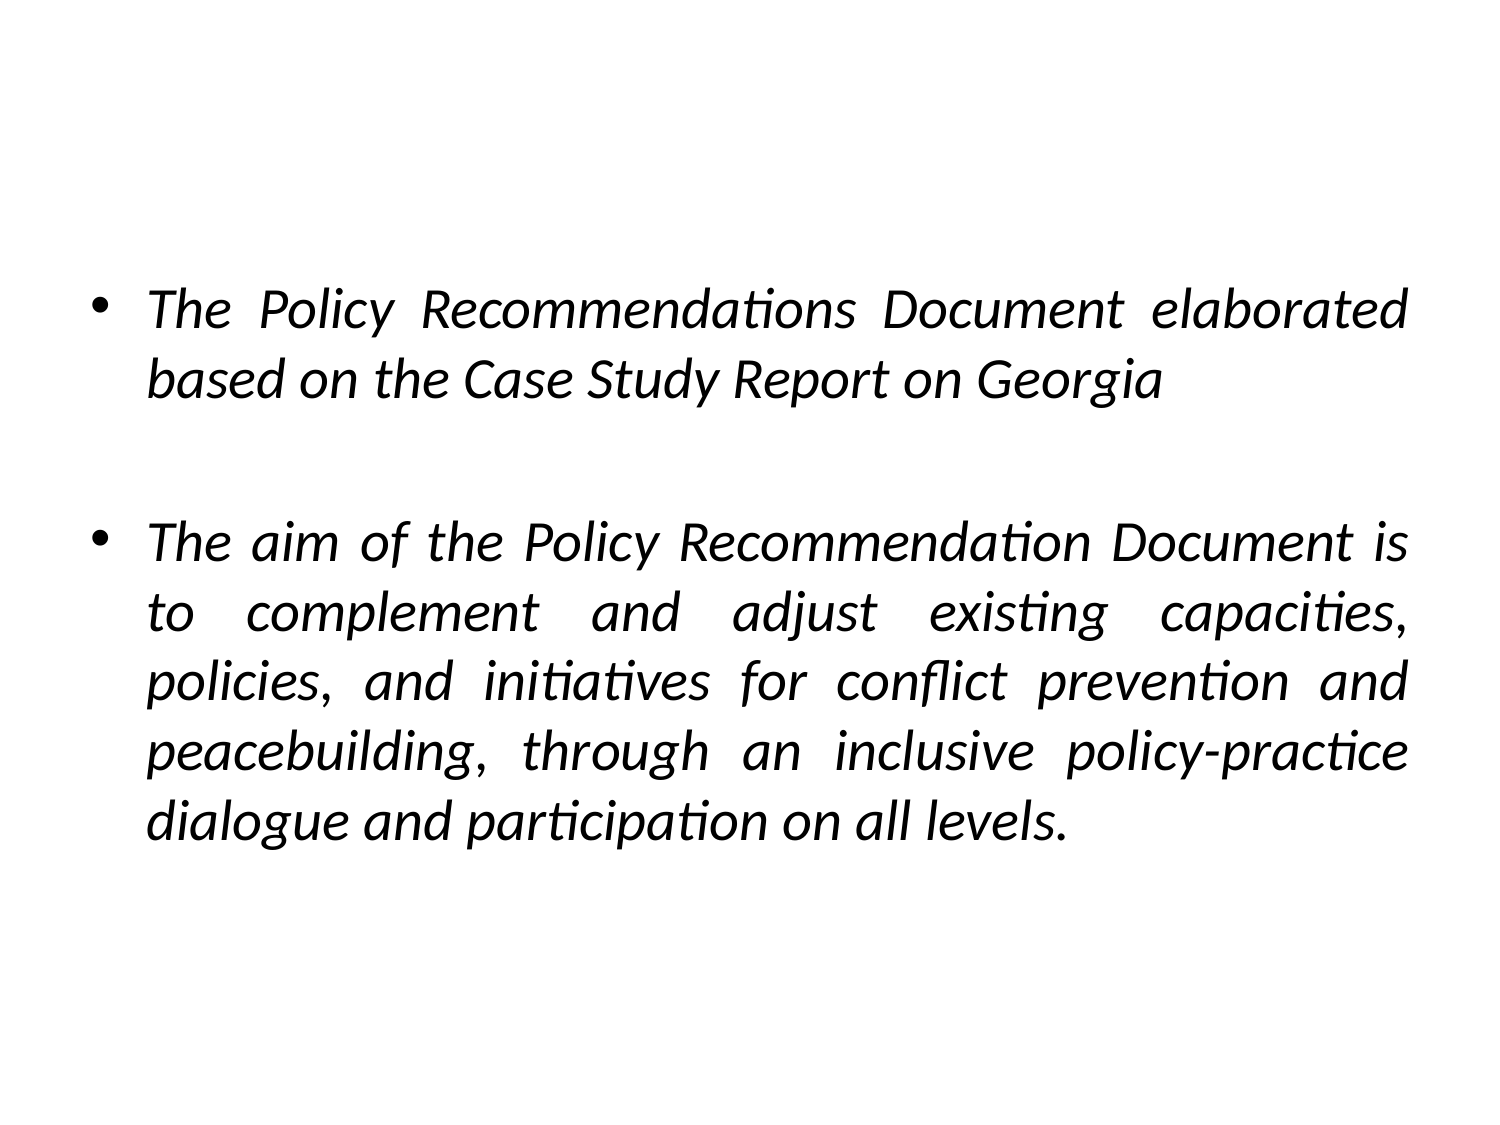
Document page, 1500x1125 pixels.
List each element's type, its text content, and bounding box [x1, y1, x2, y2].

list The Policy Recommendations Document elaborated based on the Case Study Report on Georgia The aim of the Policy Recommendation Document is to complement and adjust existing capacities, policies, and initiatives for conflict prevention and peacebuilding, through an inclusive policy-practice dialogue and participation on all levels. [75, 262, 1425, 1005]
